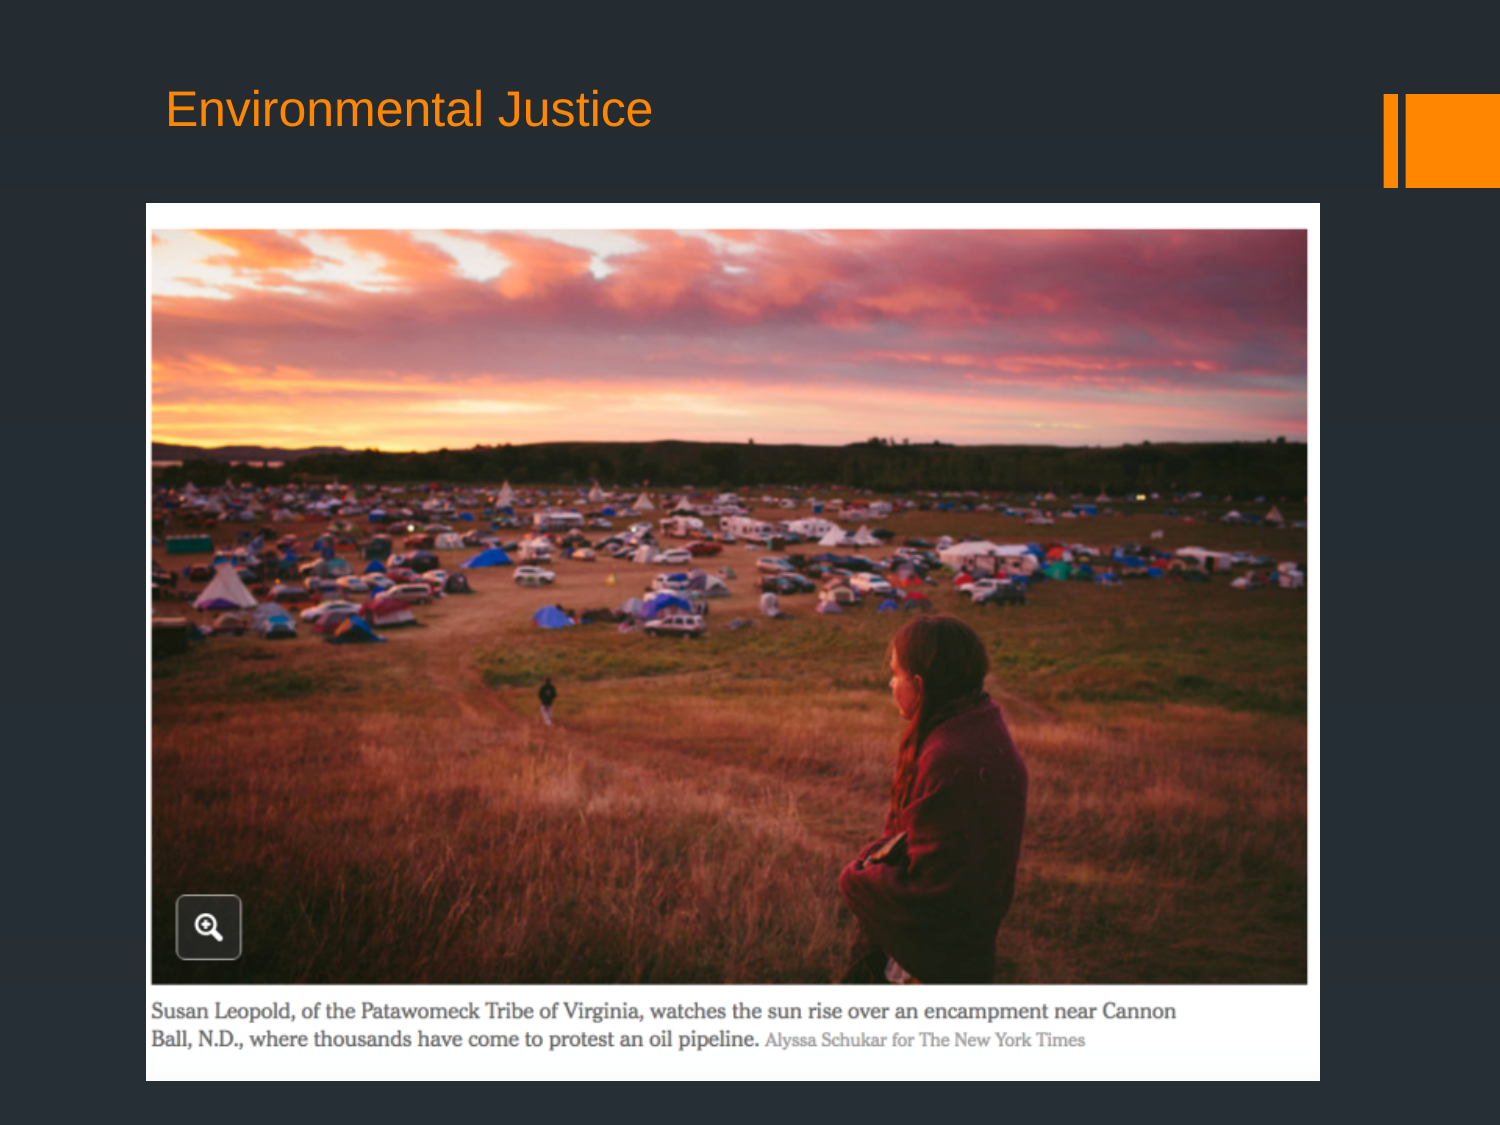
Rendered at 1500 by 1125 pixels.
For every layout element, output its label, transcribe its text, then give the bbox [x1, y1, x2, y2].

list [145, 203, 1320, 1081]
title Environmental Justice [150, 52, 1350, 204]
